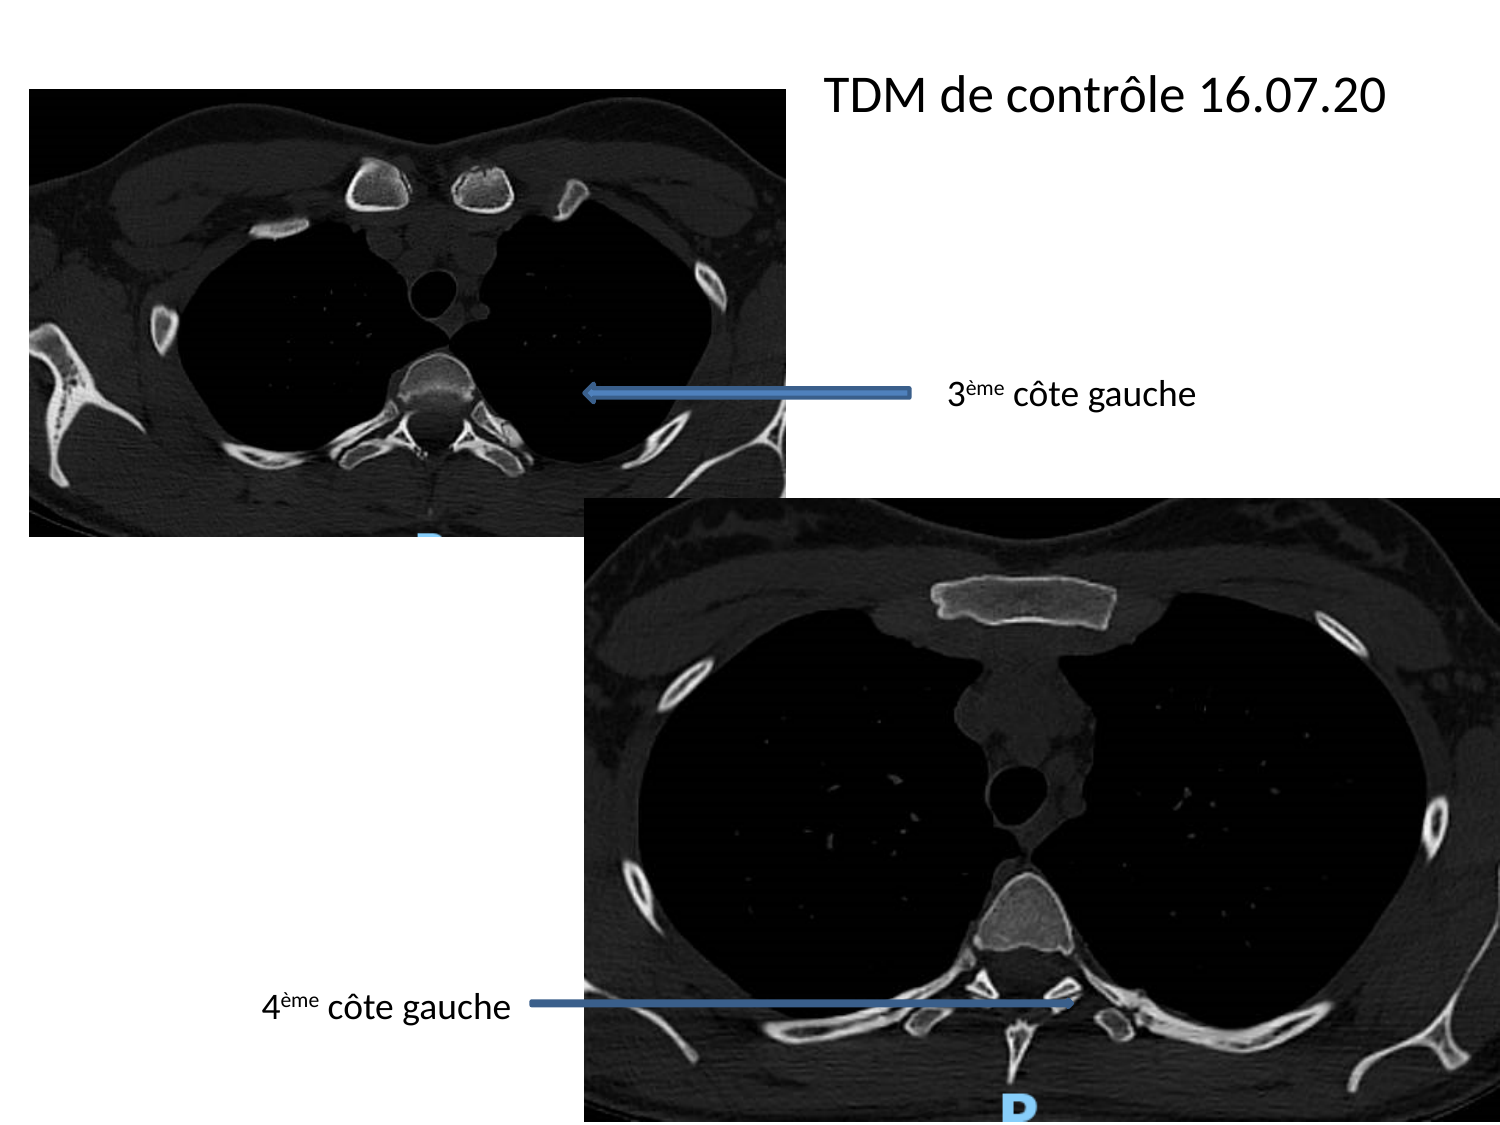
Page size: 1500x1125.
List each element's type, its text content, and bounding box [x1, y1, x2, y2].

title TDM de contrôle 16.07.20 [785, 45, 1425, 138]
text_box [790, 386, 912, 400]
text_box 4ème côte gauche [246, 974, 527, 1035]
text_box 3ème côte gauche [932, 361, 1212, 422]
picture [29, 89, 1500, 1122]
text_box [529, 999, 579, 1008]
